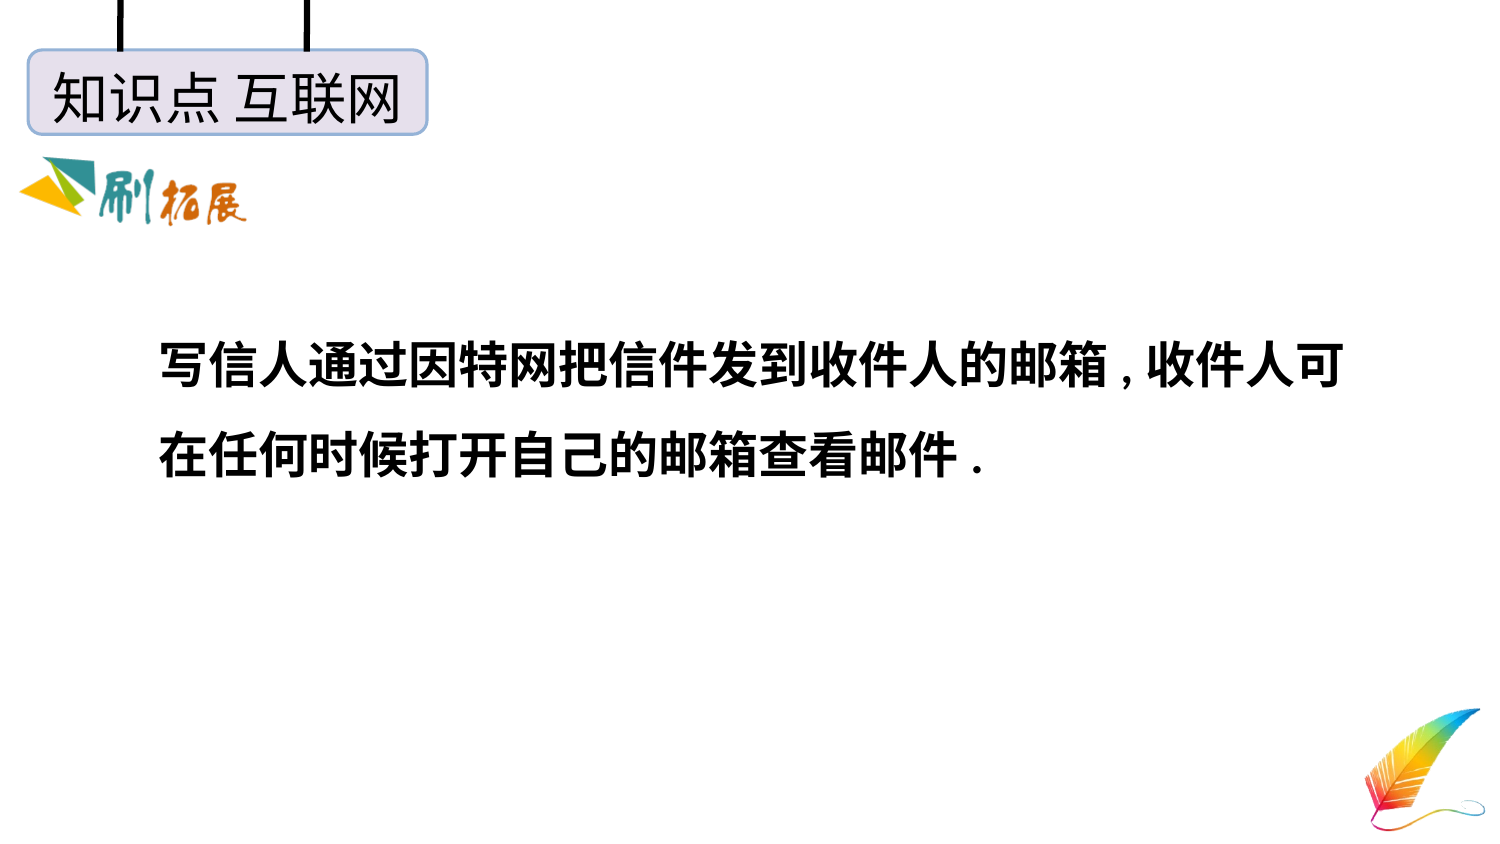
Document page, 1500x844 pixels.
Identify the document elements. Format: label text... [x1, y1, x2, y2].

picture [18, 137, 273, 248]
text_box 写信人通过因特网把信件发到收件人的邮箱,收件人可在任何时候打开自己的邮箱查看邮件. [143, 295, 1364, 491]
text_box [27, 0, 428, 135]
picture [1346, 691, 1500, 844]
